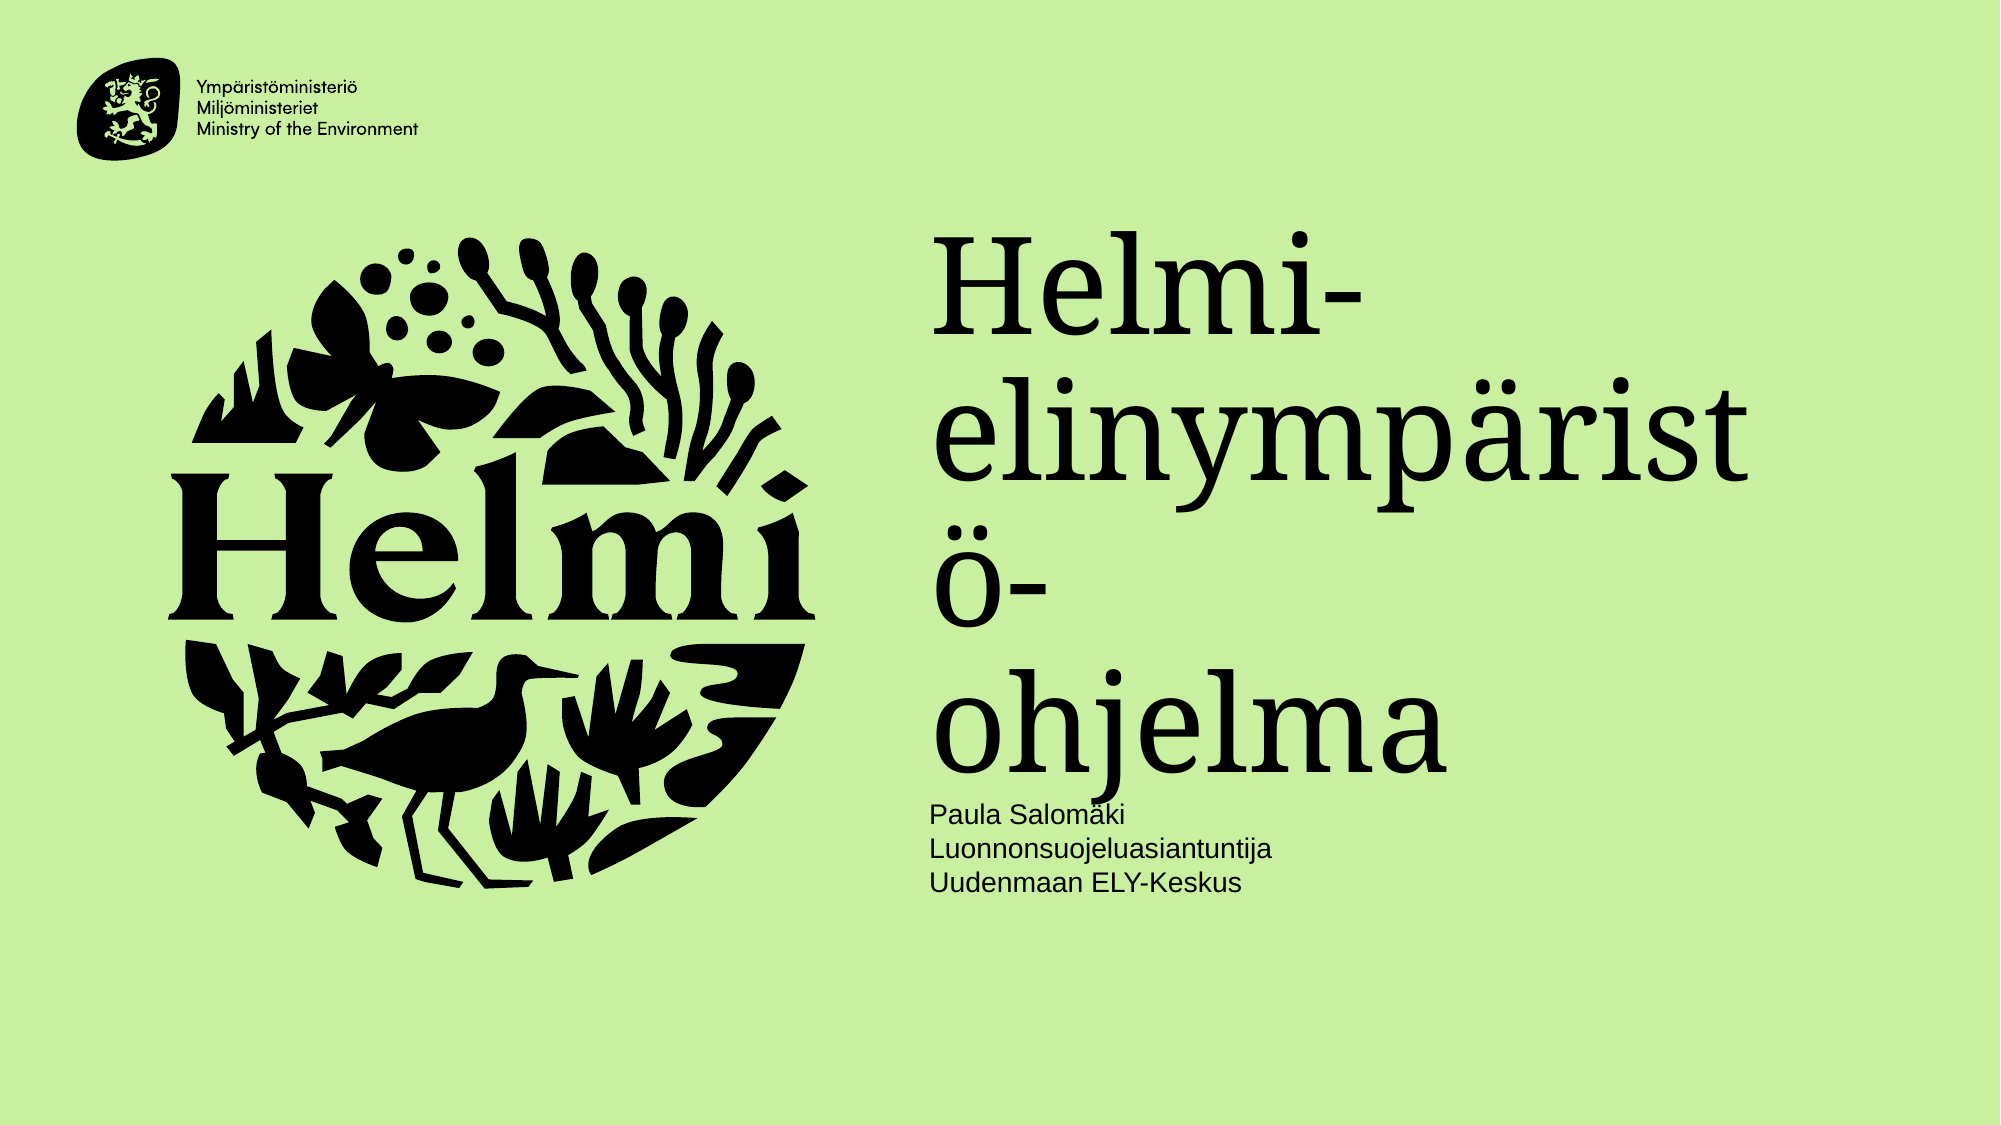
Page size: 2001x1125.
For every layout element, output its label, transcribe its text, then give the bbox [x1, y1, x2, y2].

subtitle Paula Salomäki Luonnonsuojeluasiantuntija Uudenmaan ELY-Keskus [929, 794, 1816, 898]
title Helmi- elinympäristö- ohjelma [929, 217, 1816, 791]
